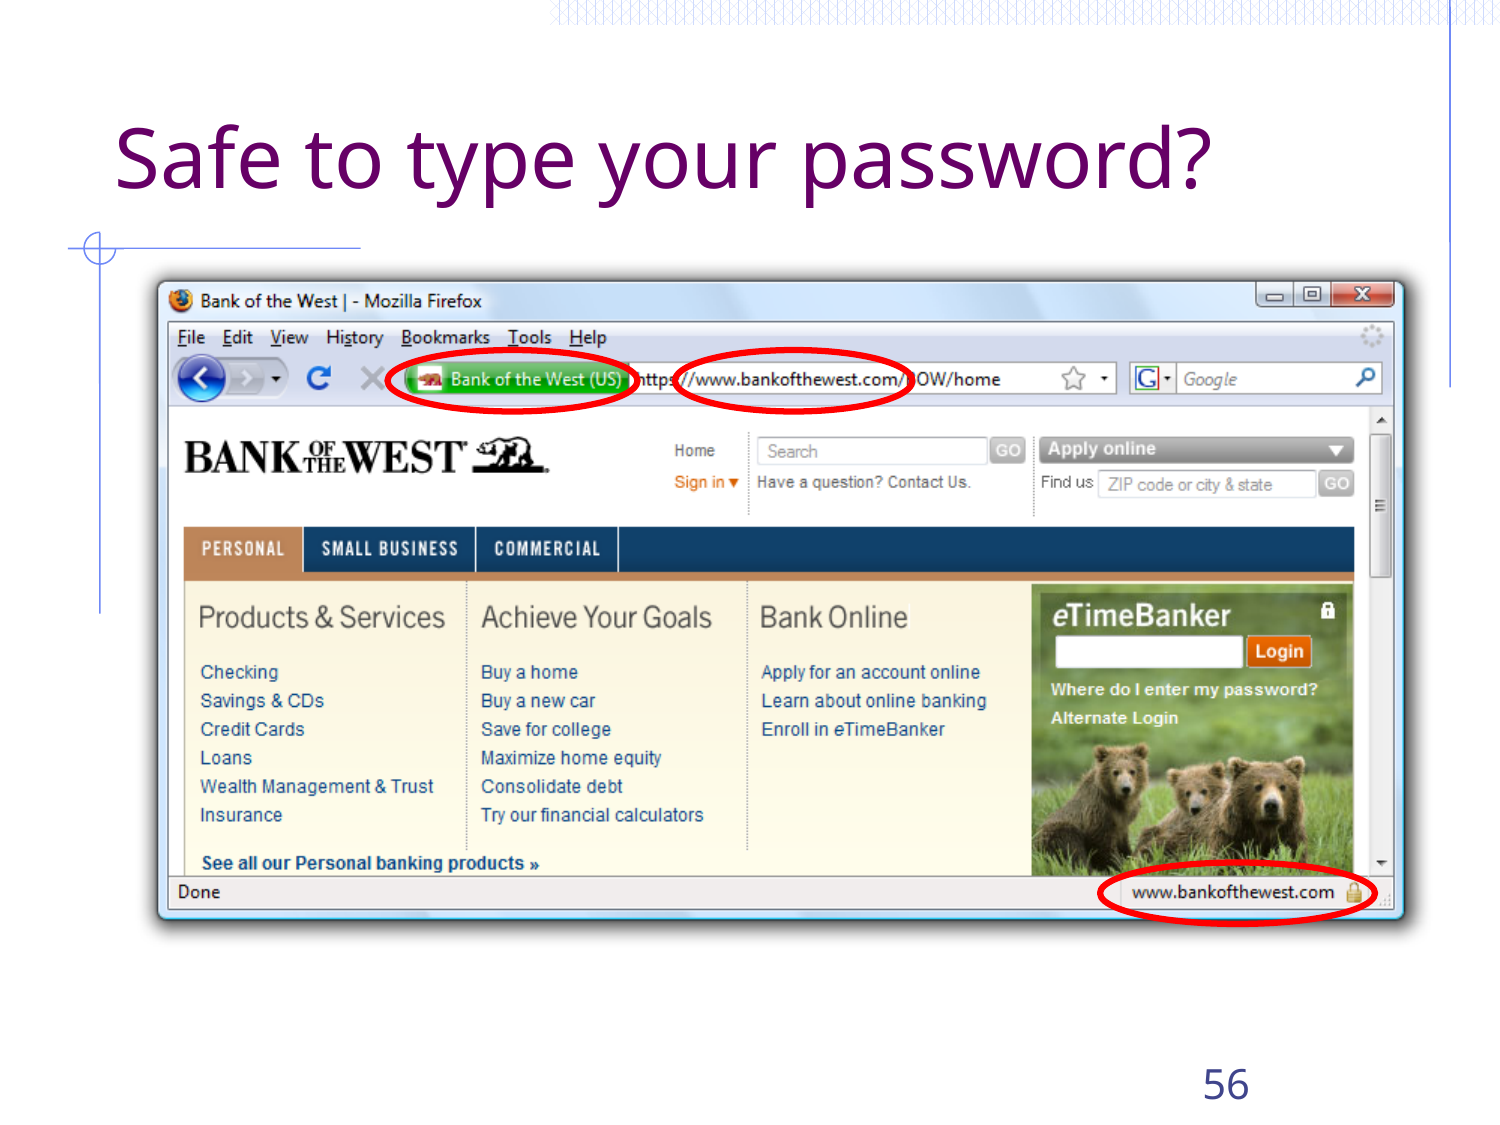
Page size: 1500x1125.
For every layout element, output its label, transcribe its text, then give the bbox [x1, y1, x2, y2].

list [124, 249, 1438, 954]
title Safe to type your password? [99, 49, 1376, 213]
slide_number 56 [1187, 1050, 1500, 1125]
